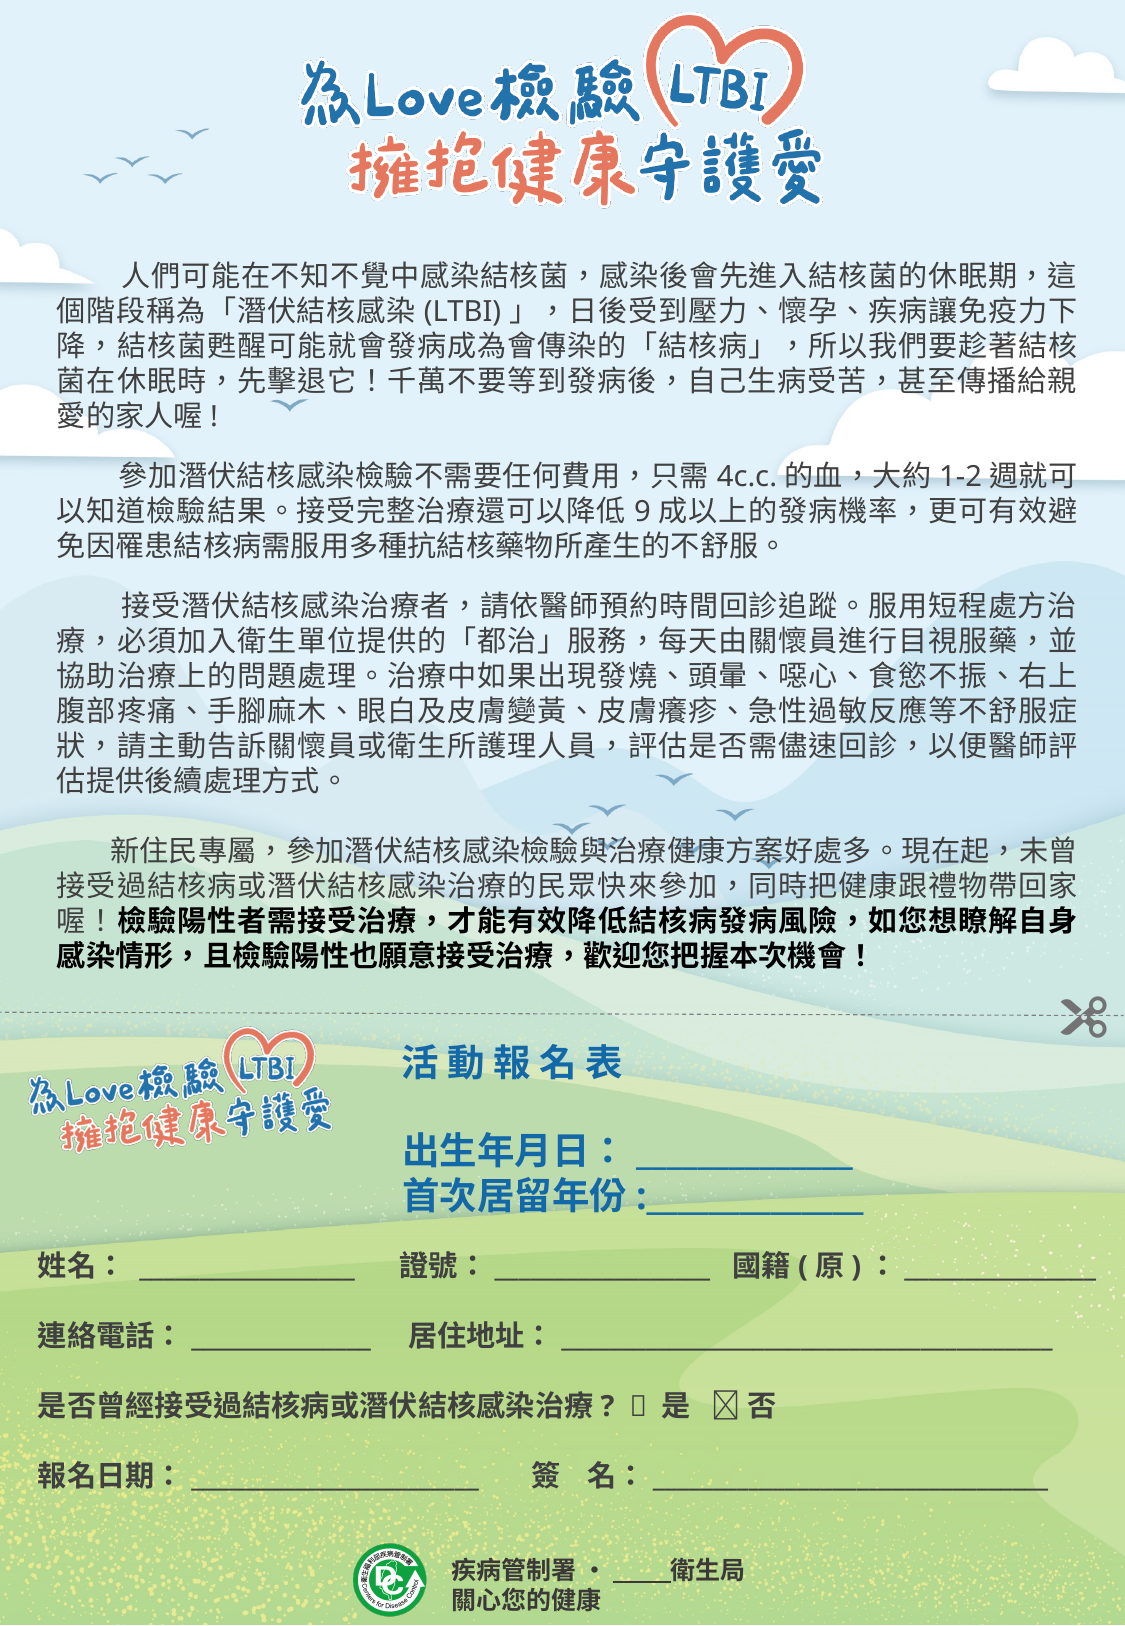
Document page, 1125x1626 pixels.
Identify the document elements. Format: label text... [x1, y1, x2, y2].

picture [261, 0, 860, 235]
text_box 姓名： __________________ 證號：__________________ 國籍(原)：________________ 連絡電話：_______________ 居住地址：_________________________________________ 是否曾經接受過結核病或潛伏結核感染治療?  是  否 報名日期：________________________ 簽 名：_________________________________ [22, 1205, 1112, 1500]
picture [2, 1016, 355, 1179]
picture [340, 1531, 437, 1625]
text_box 人們可能在不知不覺中感染結核菌，感染後會先進入結核菌的休眠期，這個階段稱為「潛伏結核感染(LTBI)」，日後受到壓力、懷孕、疾病讓免疫力下降，結核菌甦醒可能就會發病成為會傳染的「結核病」，所以我們要趁著結核菌在休眠時，先擊退它！‬千萬不要等到發病後，自己生病受苦，甚至傳播給親愛的家人喔! 參加潛伏結核感染檢驗不需要任何費用，只需4c.c.的血，大約1-2週就可以知道檢驗結果。接受完整治療還可以降低9成以上的發病機率，更可有效避免因罹患結核病需服用多種抗結核藥物所產生的不舒服。 接受潛伏結核感染治療者，請依醫師預約時間回診追蹤。服用短程處方治療，必須加入衛生單位提供的「都治」服務，每天由關懷員進行目視服藥，並協助治療上的問題處理。治療中如果出現發燒、頭暈、噁心、食慾不振、右上腹部疼痛、手腳麻木、眼白及皮膚變黃、皮膚癢疹、急性過敏反應等不舒服症狀，請主動告訴關懷員或衛生所護理人員，評估是否需儘速回診，以便醫師評估提供後續處理方式。 新住民專屬，參加潛伏結核感染檢驗與治療健康方案好處多。現在起，未曾接受過結核病或潛伏結核感染治療的民眾快來參加，同時把健康跟禮物帶回家喔！檢驗陽性者需接受治療，才能有效降低結核病發病風險，如您想瞭解自身感染情形，且檢驗陽性也願意接受治療，歡迎您把握本次機會！ [42, 250, 1093, 980]
text_box 疾病管制署 • 衛生局 關心您的健康 [437, 1546, 774, 1622]
text_box 活 動 報 名 表 [387, 1031, 734, 1092]
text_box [0, 1012, 1042, 1016]
text_box 出生年月日：______________ 首次居留年份:______________ [387, 1120, 1075, 1225]
picture [1042, 976, 1124, 1058]
